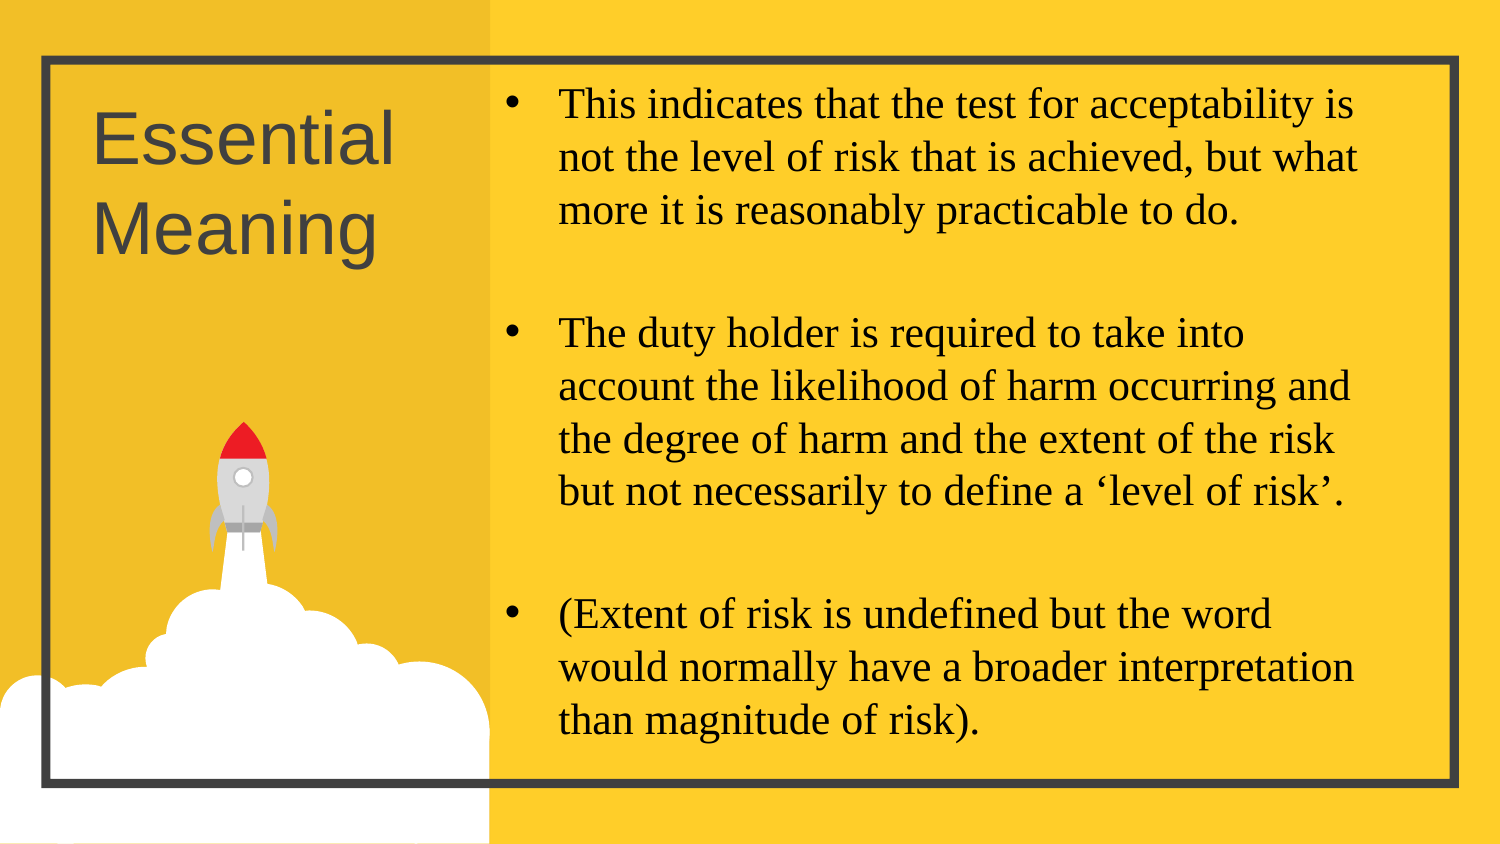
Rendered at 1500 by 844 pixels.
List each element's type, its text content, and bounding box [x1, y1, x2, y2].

text_box This indicates that the test for acceptability is not the level of risk that is achieved, but what more it is reasonably practicable to do. The duty holder is required to take into account the likelihood of harm occurring and the degree of harm and the extent of the risk but not necessarily to define a ‘level of risk’. (Extent of risk is undefined but the word would normally have a broader interpretation than magnitude of risk). [490, 67, 1424, 765]
list Essential Meaning [76, 67, 455, 292]
